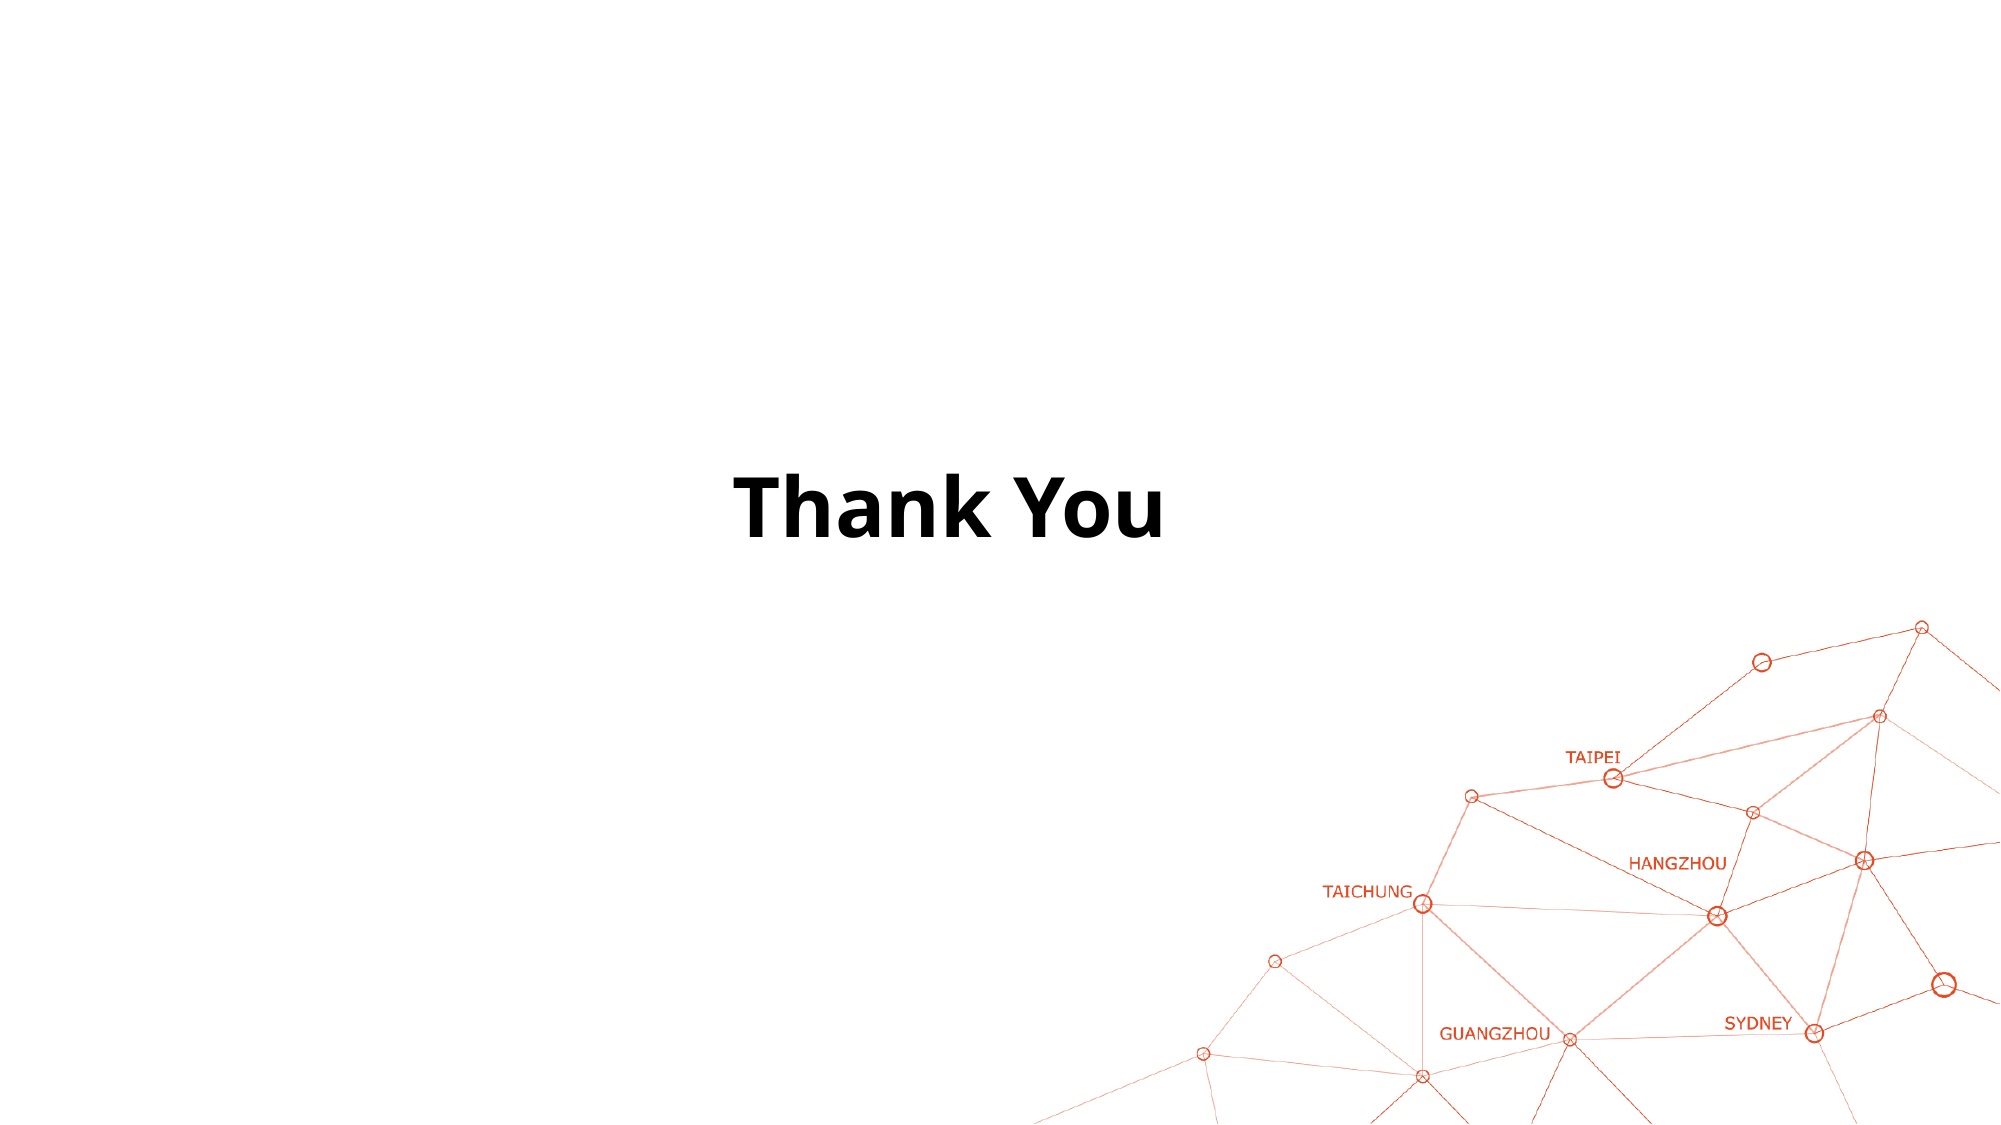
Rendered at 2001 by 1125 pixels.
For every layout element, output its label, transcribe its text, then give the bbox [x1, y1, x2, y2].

text_box Thank You [717, 446, 1247, 562]
picture [1033, 620, 2000, 1124]
